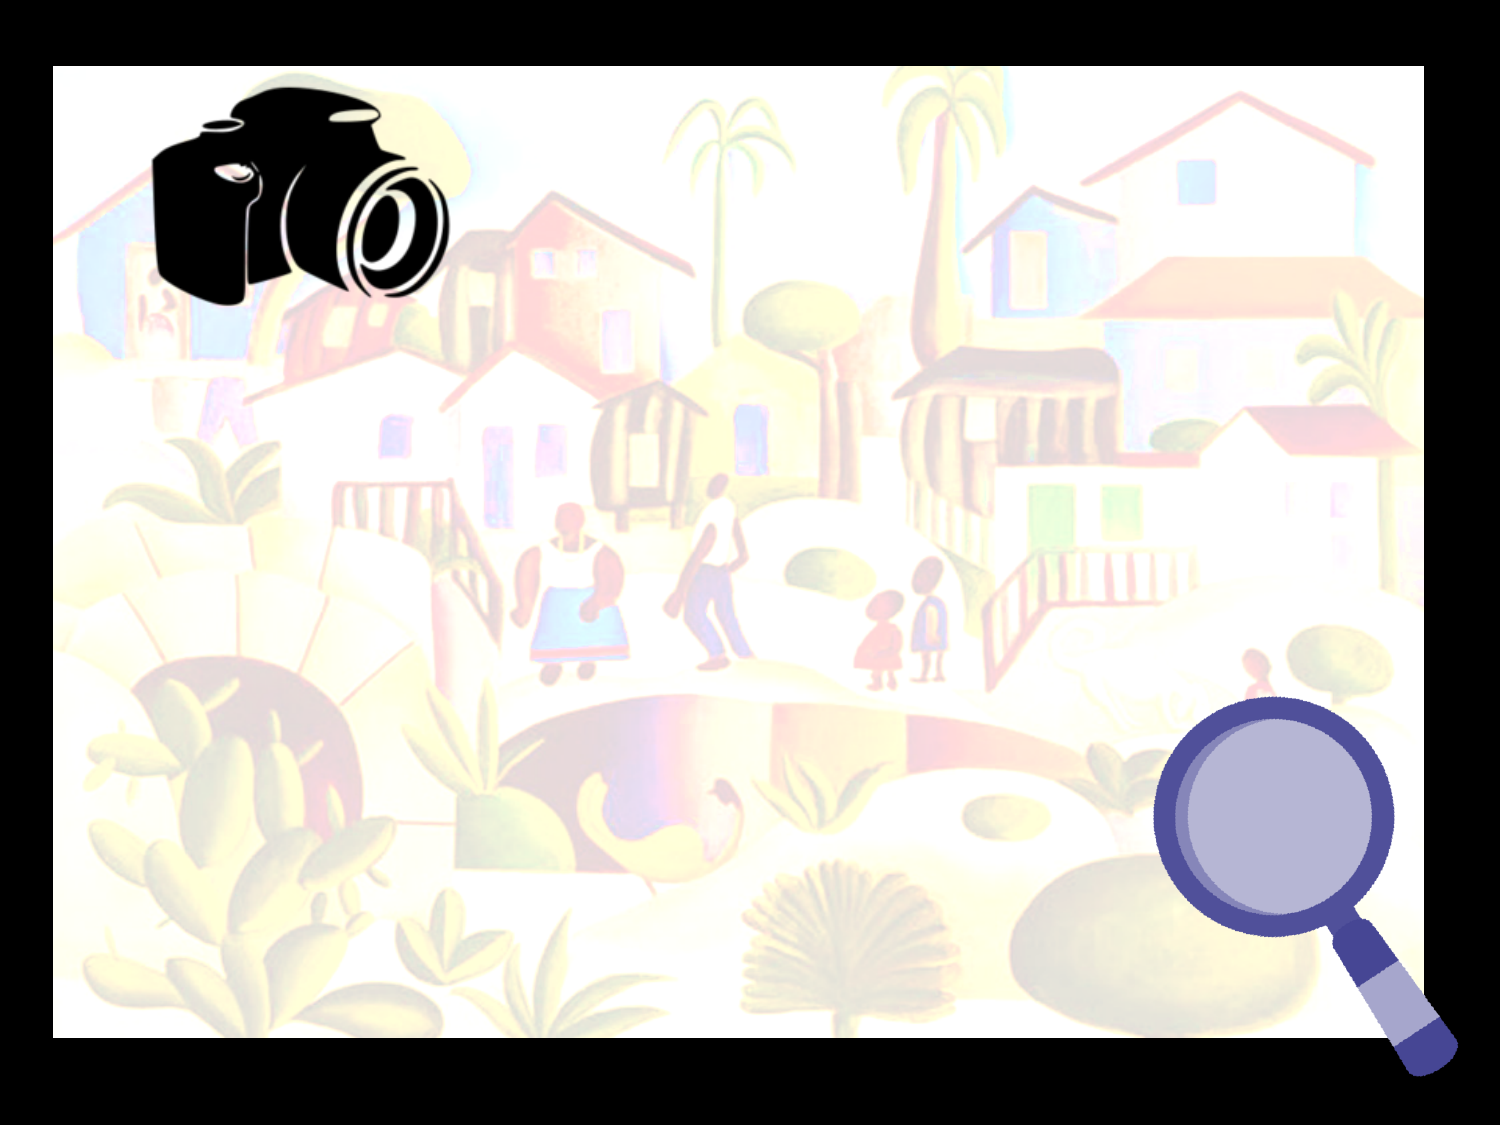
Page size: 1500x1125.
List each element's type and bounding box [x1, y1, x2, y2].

picture [1125, 690, 1500, 1068]
picture [121, 66, 479, 328]
list [52, 66, 1424, 1038]
